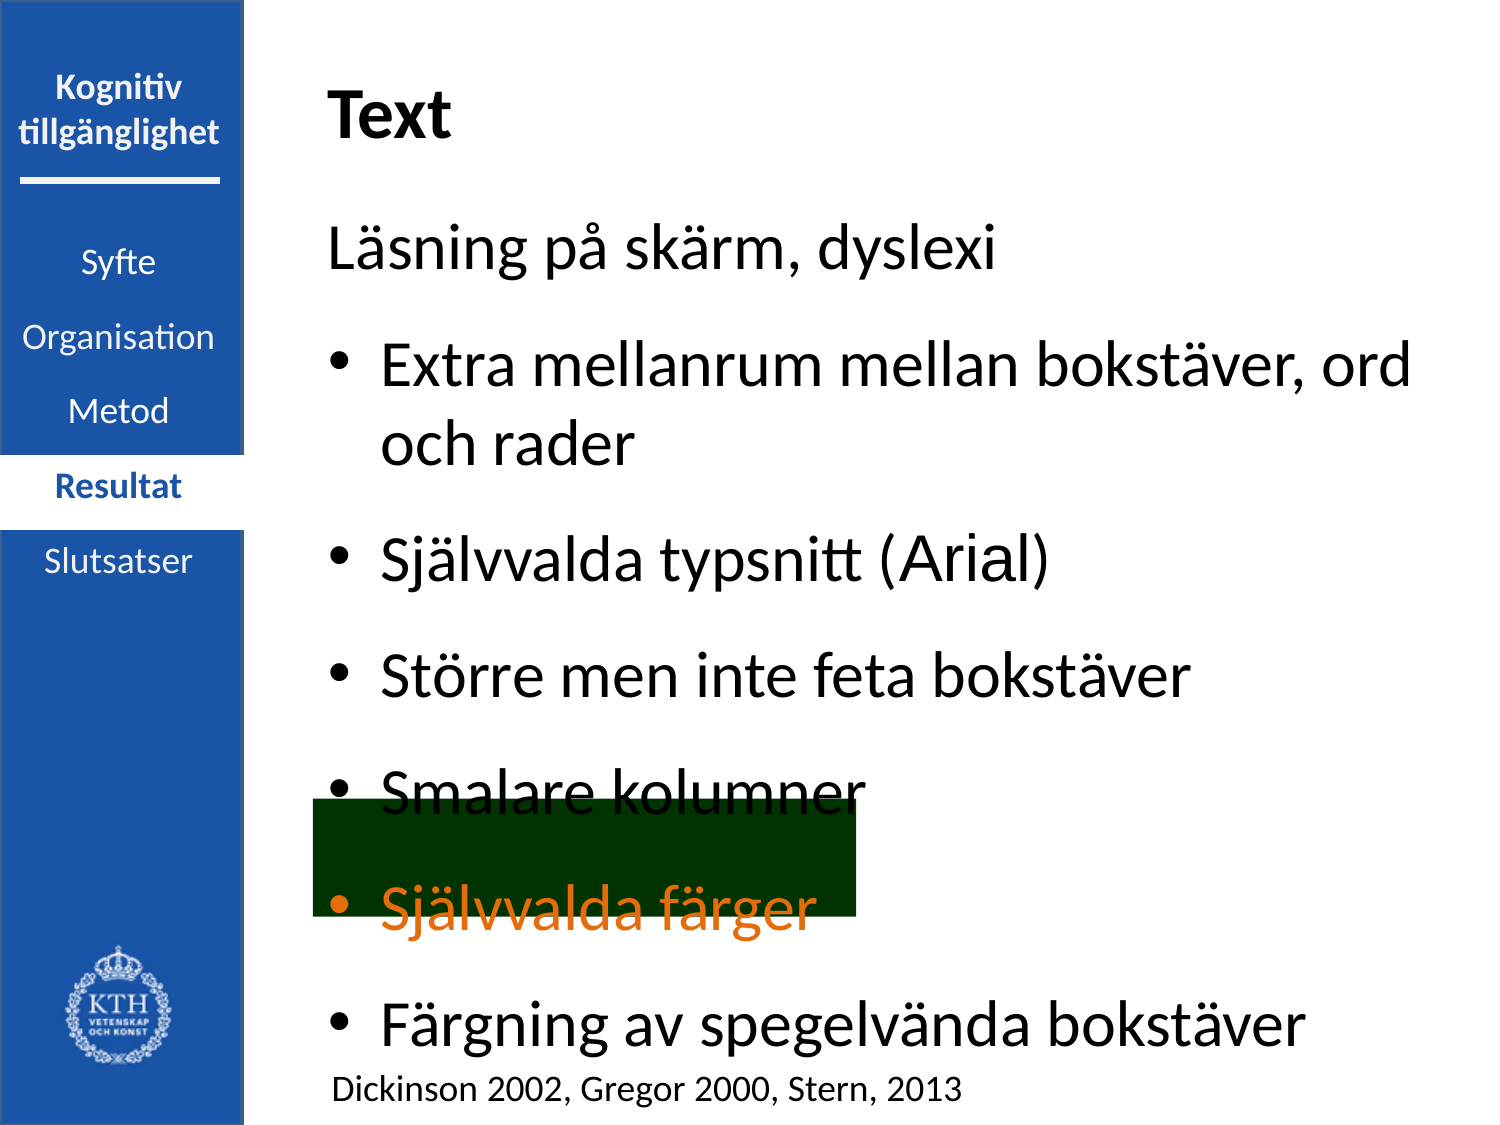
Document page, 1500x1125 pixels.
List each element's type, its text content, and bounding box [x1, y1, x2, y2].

title Text [312, 56, 1425, 161]
text_box Dickinson 2002, Gregor 2000, Stern, 2013 [316, 1057, 978, 1117]
table_cell Metod [0, 381, 246, 455]
list Läsning på skärm, dyslexi Extra mellanrum mellan bokstäver, ord och rader Självvalda typsnitt (Arial) Större men inte feta bokstäver Smalare kolumner Självvalda färger Färgning av spegelvända bokstäver [312, 196, 1471, 1071]
table_cell Resultat [0, 455, 246, 530]
picture [54, 942, 184, 1071]
table_cell Slutsatser [0, 530, 246, 605]
table_header Syfte [0, 232, 246, 306]
table_cell Organisation [0, 306, 246, 381]
